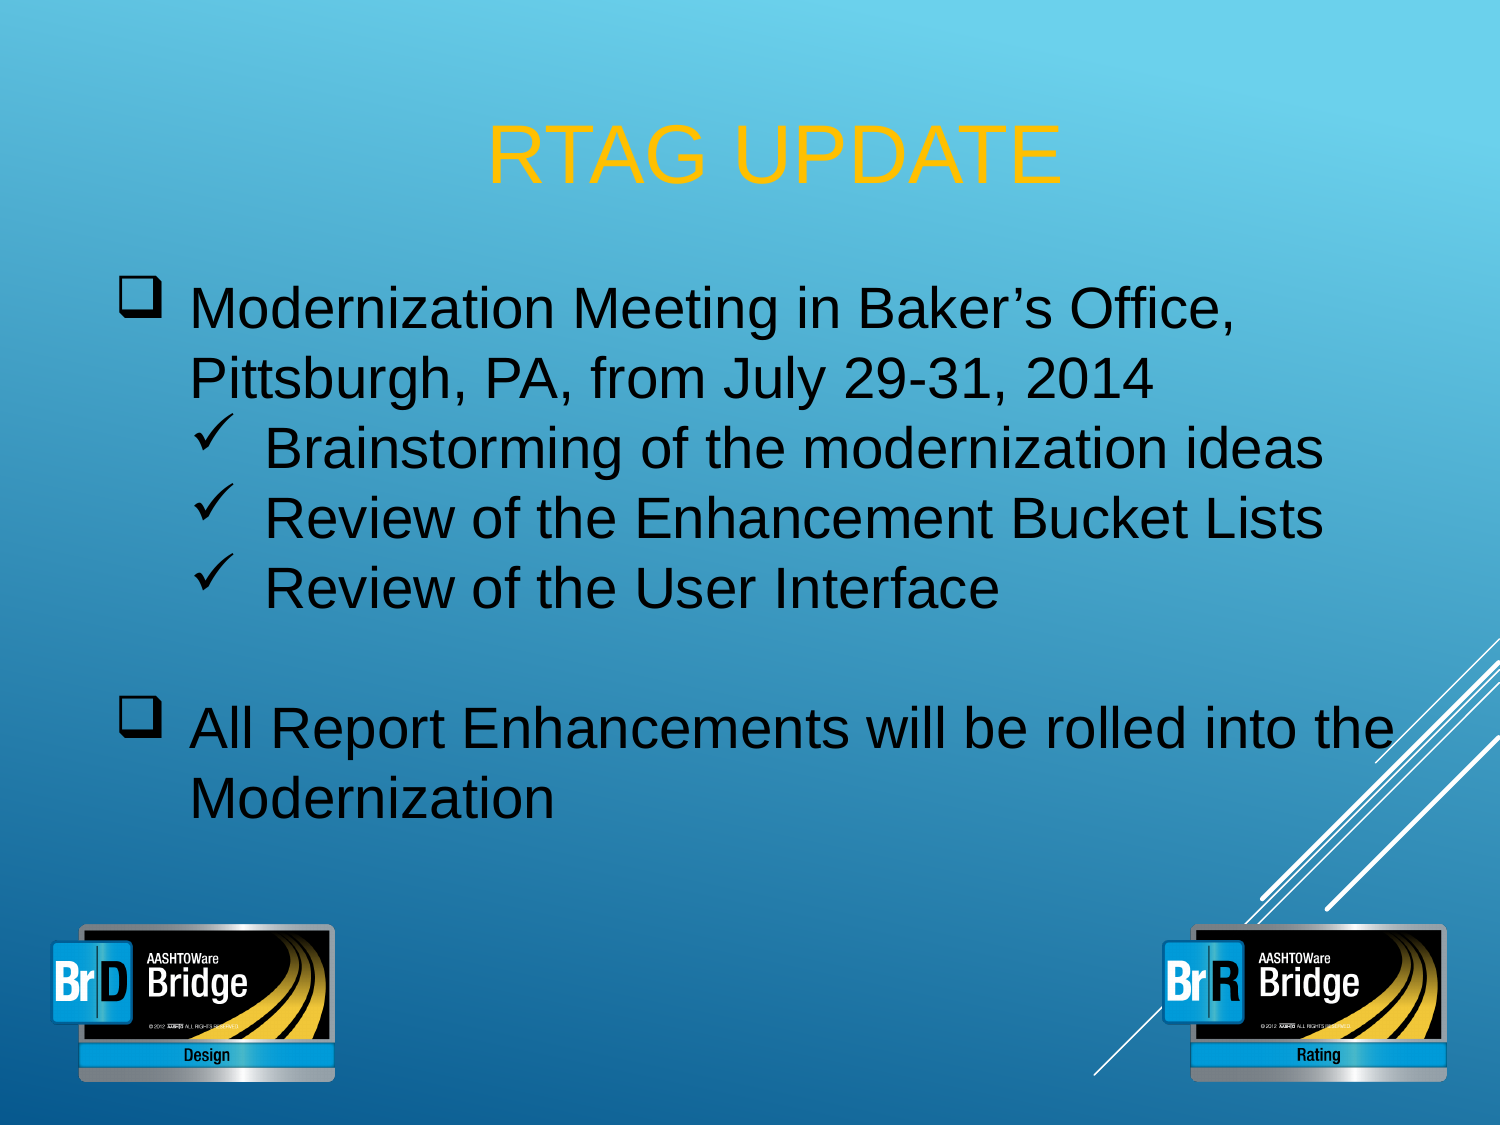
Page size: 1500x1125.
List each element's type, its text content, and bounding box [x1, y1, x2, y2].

title RTAG Update [237, 62, 1313, 238]
picture [1162, 924, 1447, 1082]
text_box Modernization Meeting in Baker’s Office, Pittsburgh, PA, from July 29-31, 2014 Brainstorming of the modernization ideas Review of the Enhancement Bucket Lists Review of the User Interface All Report Enhancements will be rolled into the Modernization [99, 262, 1450, 837]
picture [50, 924, 335, 1082]
